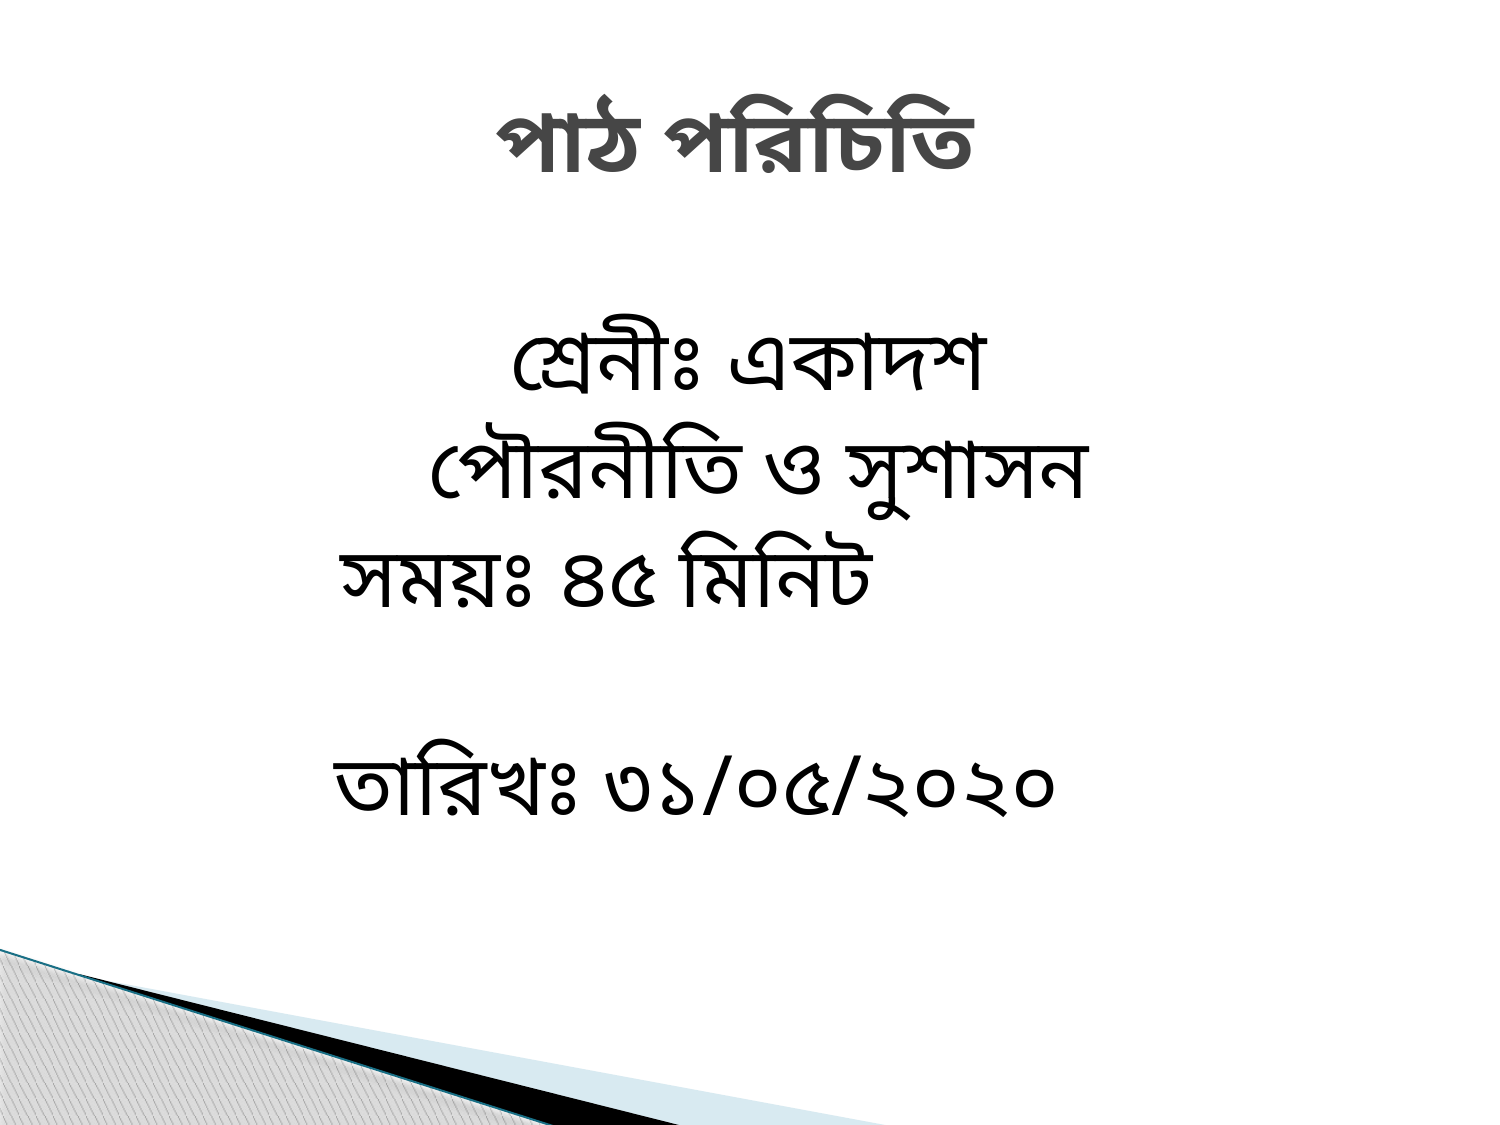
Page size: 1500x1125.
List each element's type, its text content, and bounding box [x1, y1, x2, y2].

title পাঠ পরিচিতি [337, 45, 1088, 233]
list শ্রেনীঃ একাদশ পৌরনীতি ও সুশাসন সময়ঃ ৪৫ মিনিট তারিখঃ ৩১/০৫/২০২০ [300, 299, 1200, 825]
